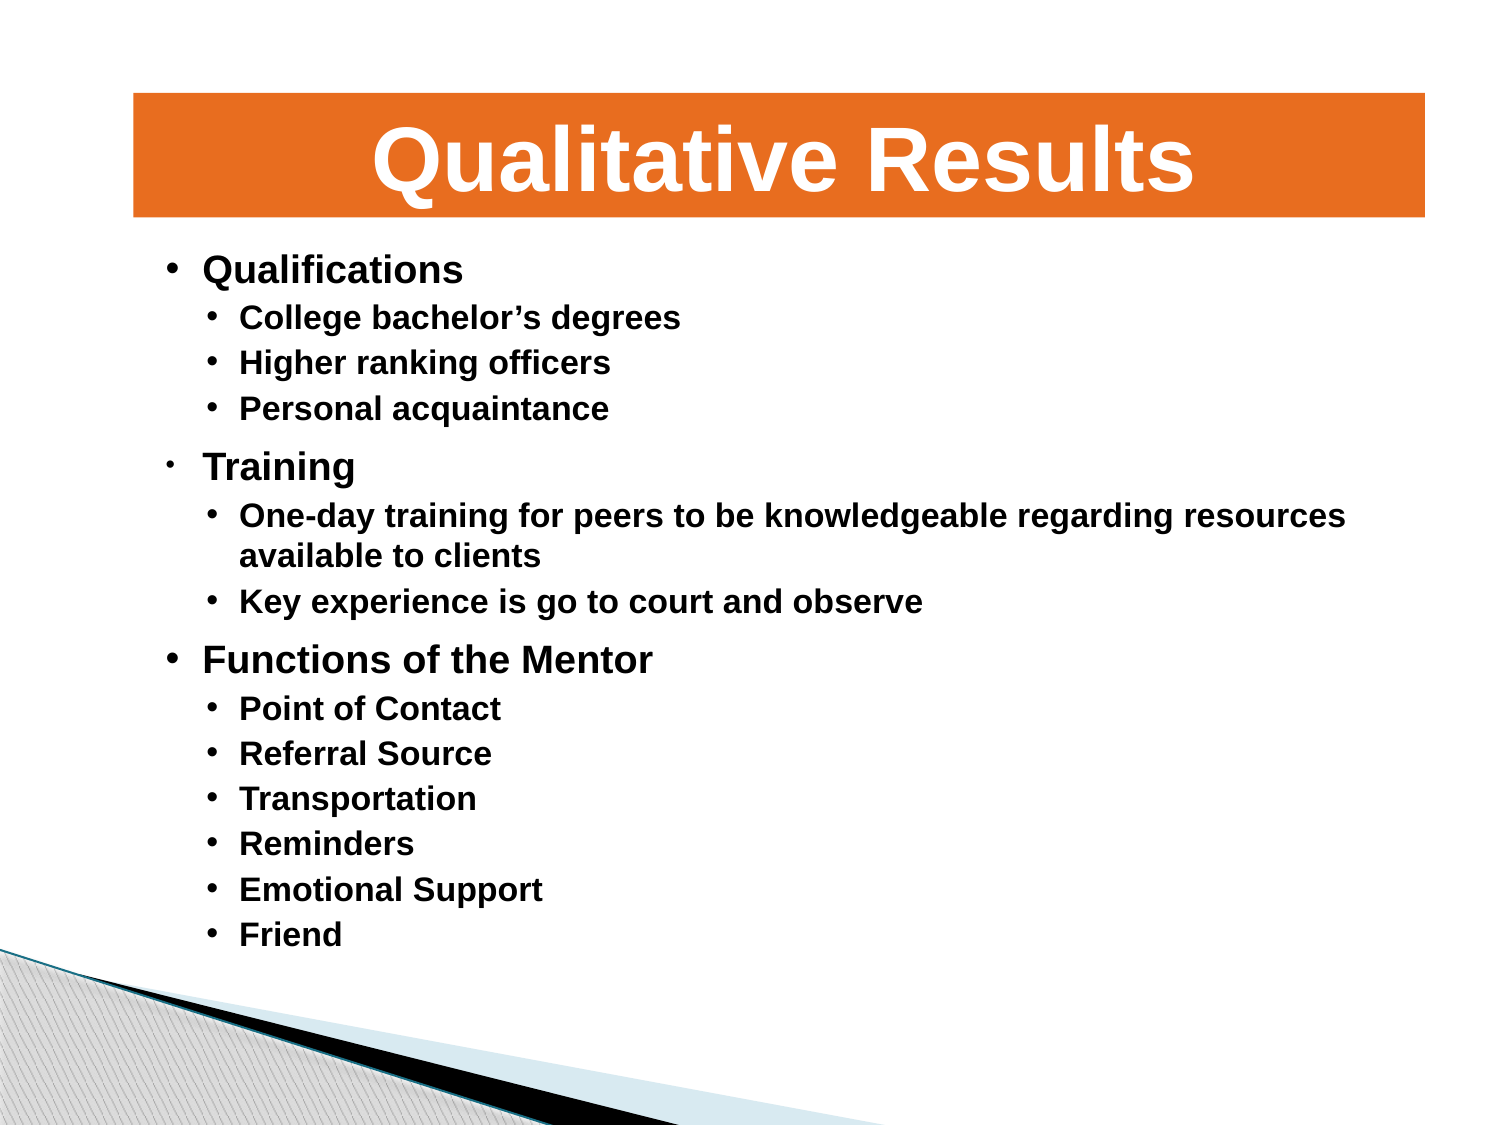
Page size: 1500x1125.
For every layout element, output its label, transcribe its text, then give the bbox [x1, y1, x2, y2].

list Qualifications College bachelor’s degrees Higher ranking officers Personal acquaintance Training One-day training for peers to be knowledgeable regarding resources available to clients Key experience is go to court and observe Functions of the Mentor Point of Contact Referral Source Transportation Reminders Emotional Support Friend [135, 236, 1369, 964]
text_box Qualitative Results [133, 92, 1425, 218]
